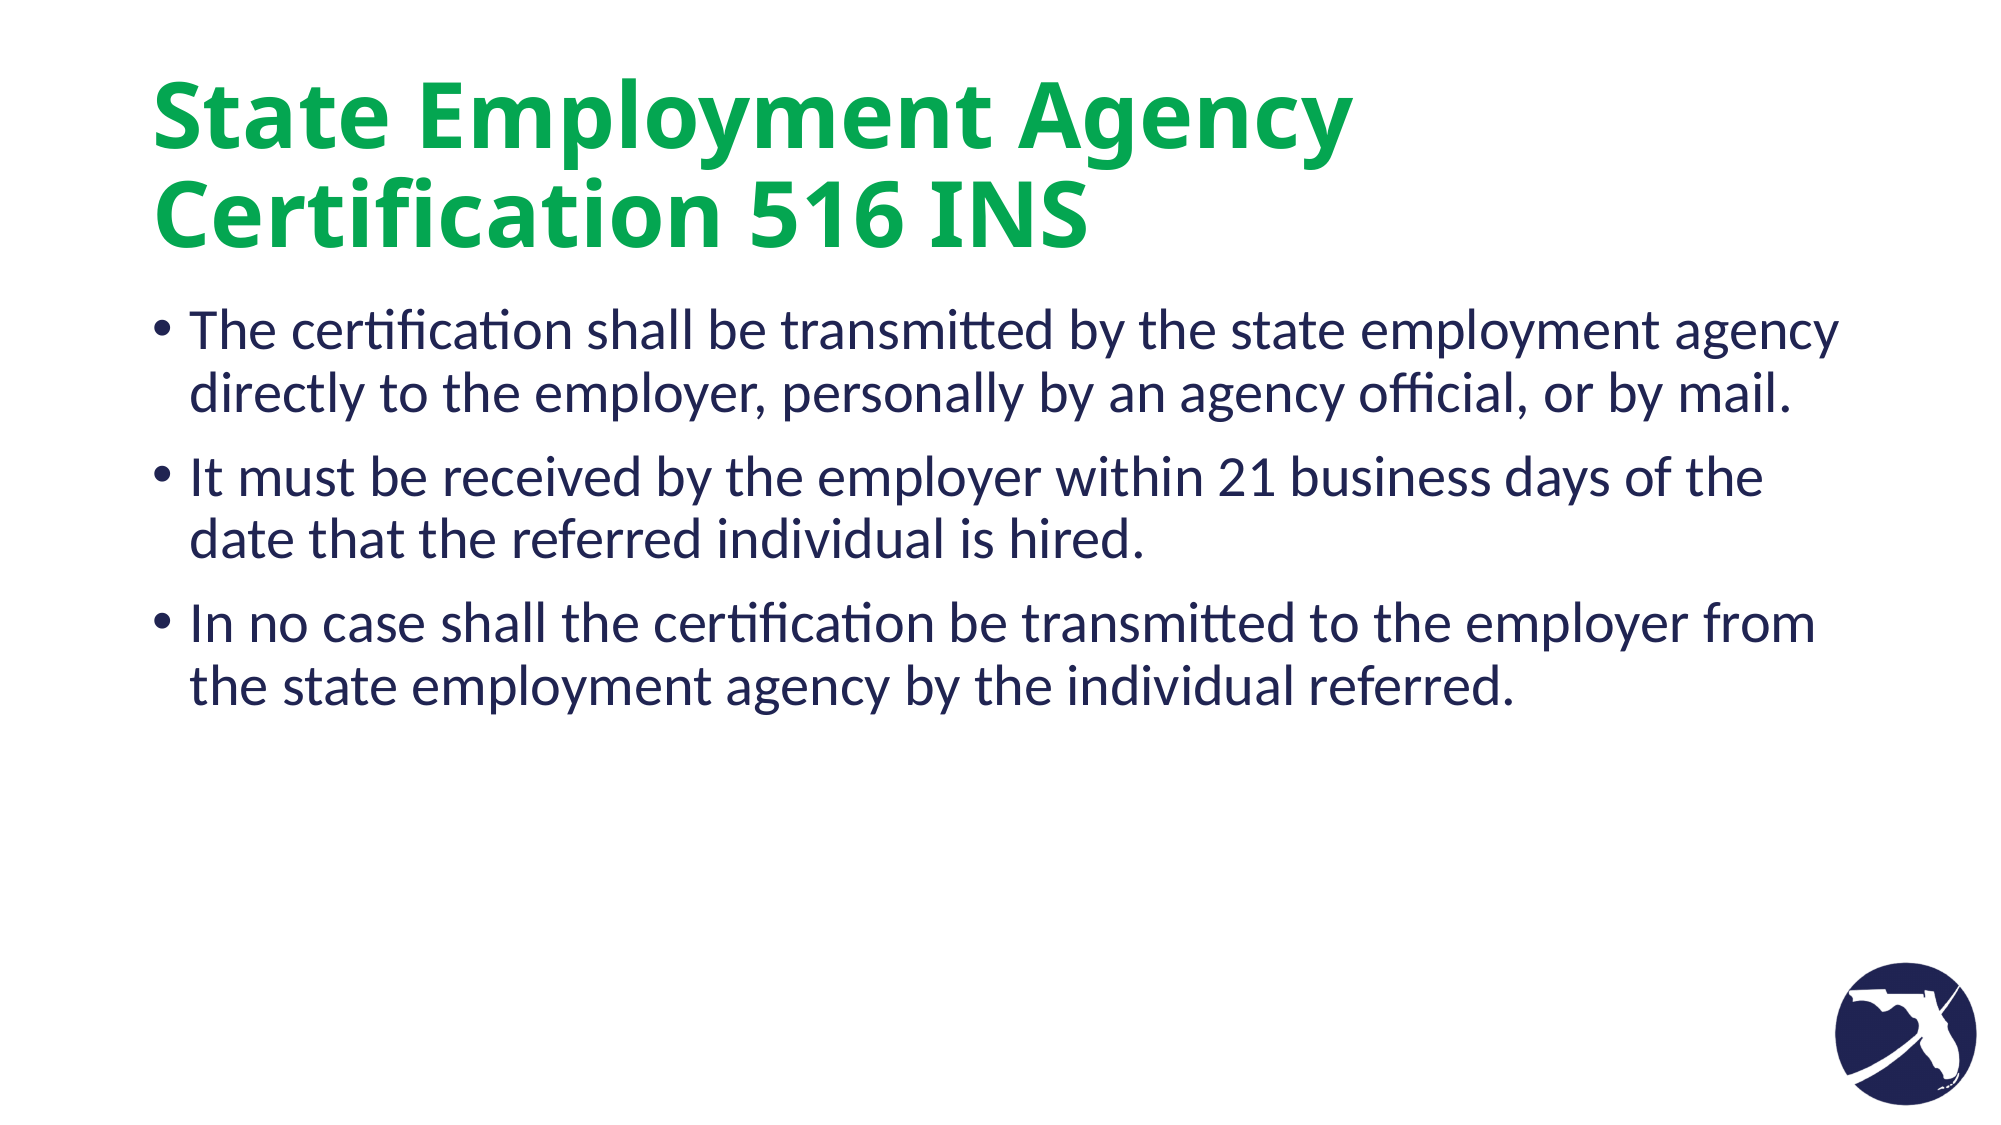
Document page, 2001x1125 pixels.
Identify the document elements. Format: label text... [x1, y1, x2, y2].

picture [1834, 961, 1979, 1109]
title State Employment Agency Certification 516 INS [137, 59, 1863, 278]
text_box The certification shall be transmitted by the state employment agency directly to the employer, personally by an agency official, or by mail. It must be received by the employer within 21 business days of the date that the referred individual is hired. In no case shall the certification be transmitted to the employer from the state employment agency by the individual referred. [137, 291, 1863, 1035]
